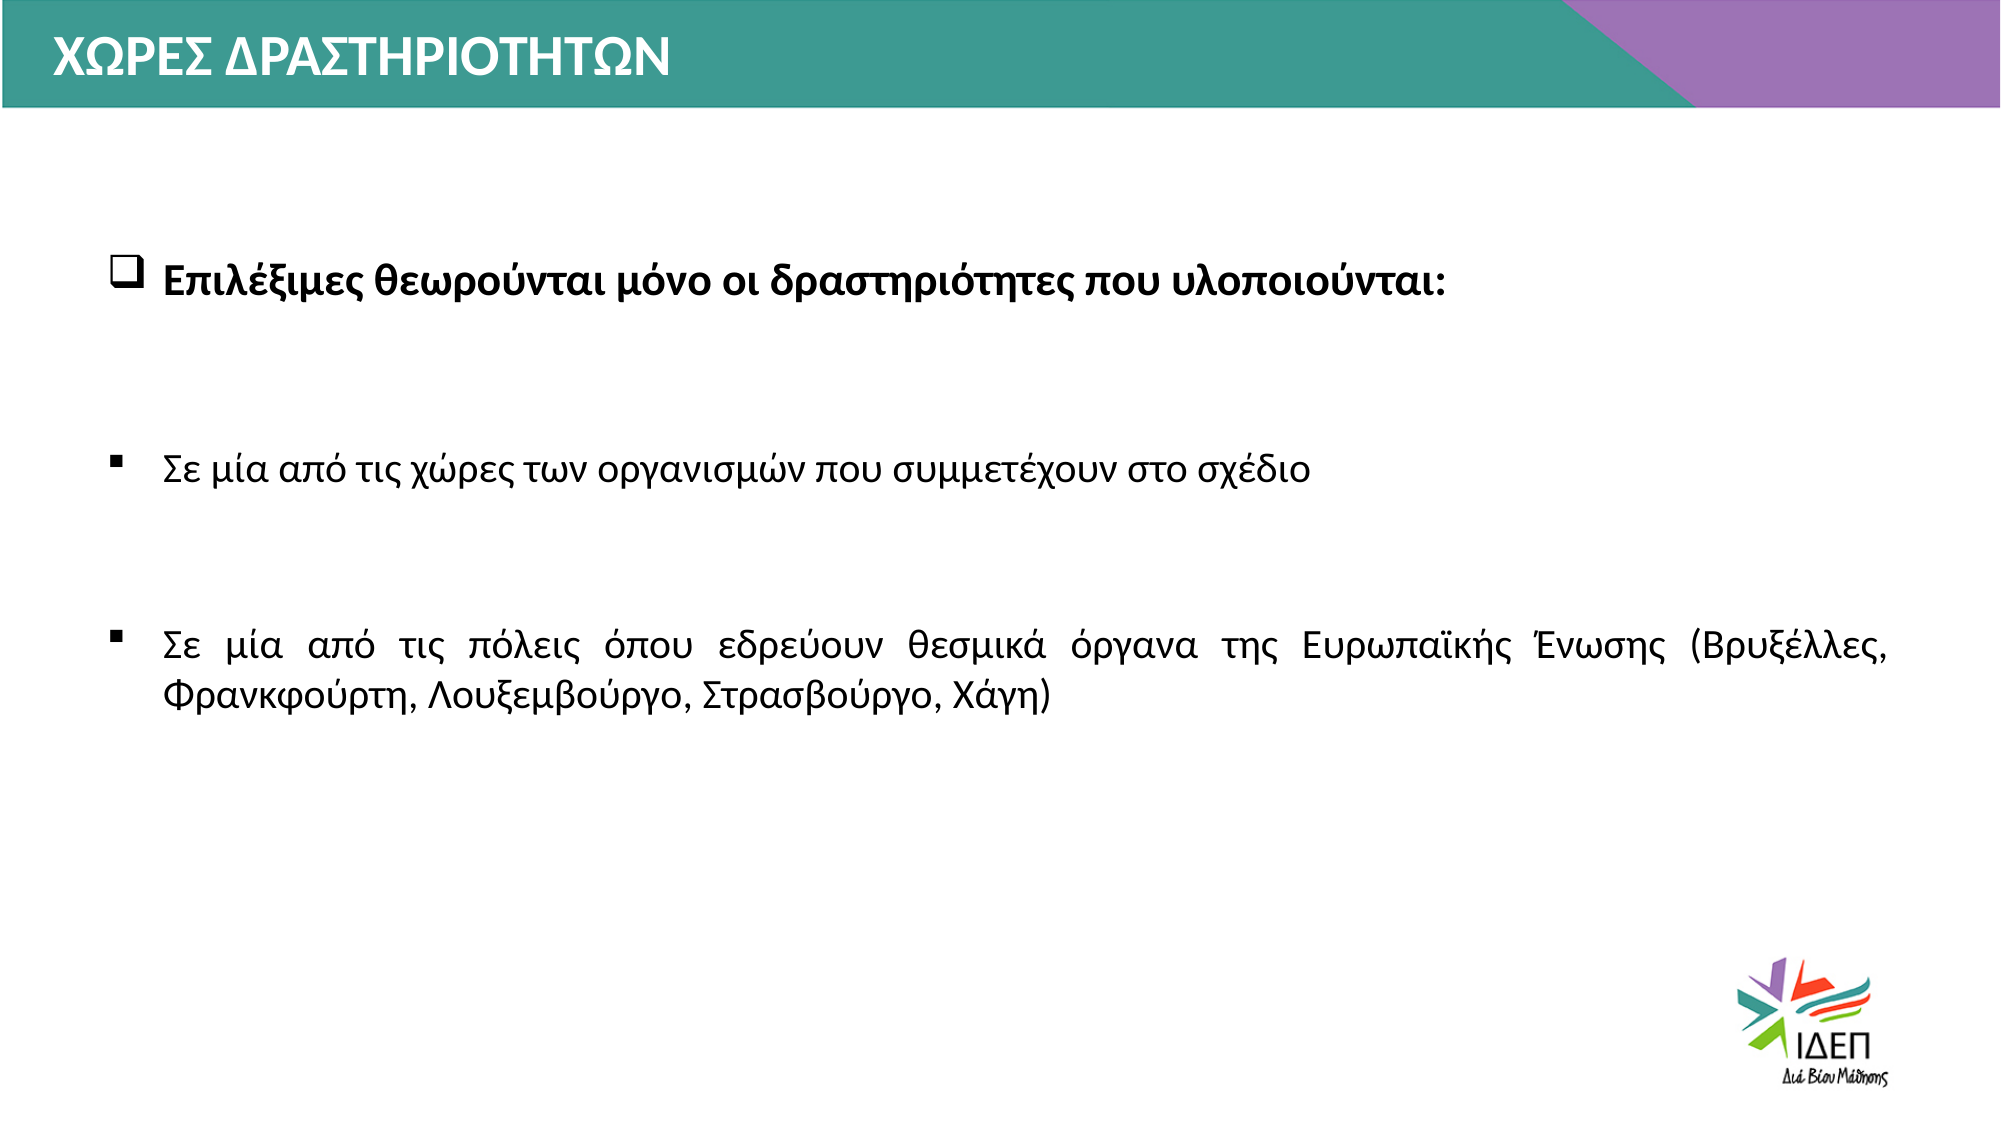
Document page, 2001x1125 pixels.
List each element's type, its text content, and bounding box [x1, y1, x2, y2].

text_box Επιλέξιμες θεωρούνται μόνο οι δραστηριότητες που υλοποιούνται: Σε μία από τις χώρες των οργανισμών που συμμετέχουν στο σχέδιο Σε μία από τις πόλεις όπου εδρεύουν θεσμικά όργανα της Ευρωπαϊκής Ένωσης (Βρυξέλλες, Φρανκφούρτη, Λουξεμβούργο, Στρασβούργο, Χάγη) [91, 208, 1905, 906]
picture [0, 0, 2001, 1125]
text_box ΧΩΡΕΣ ΔΡΑΣΤΗΡΙΟΤΗΤΩΝ [0, 9, 1174, 95]
